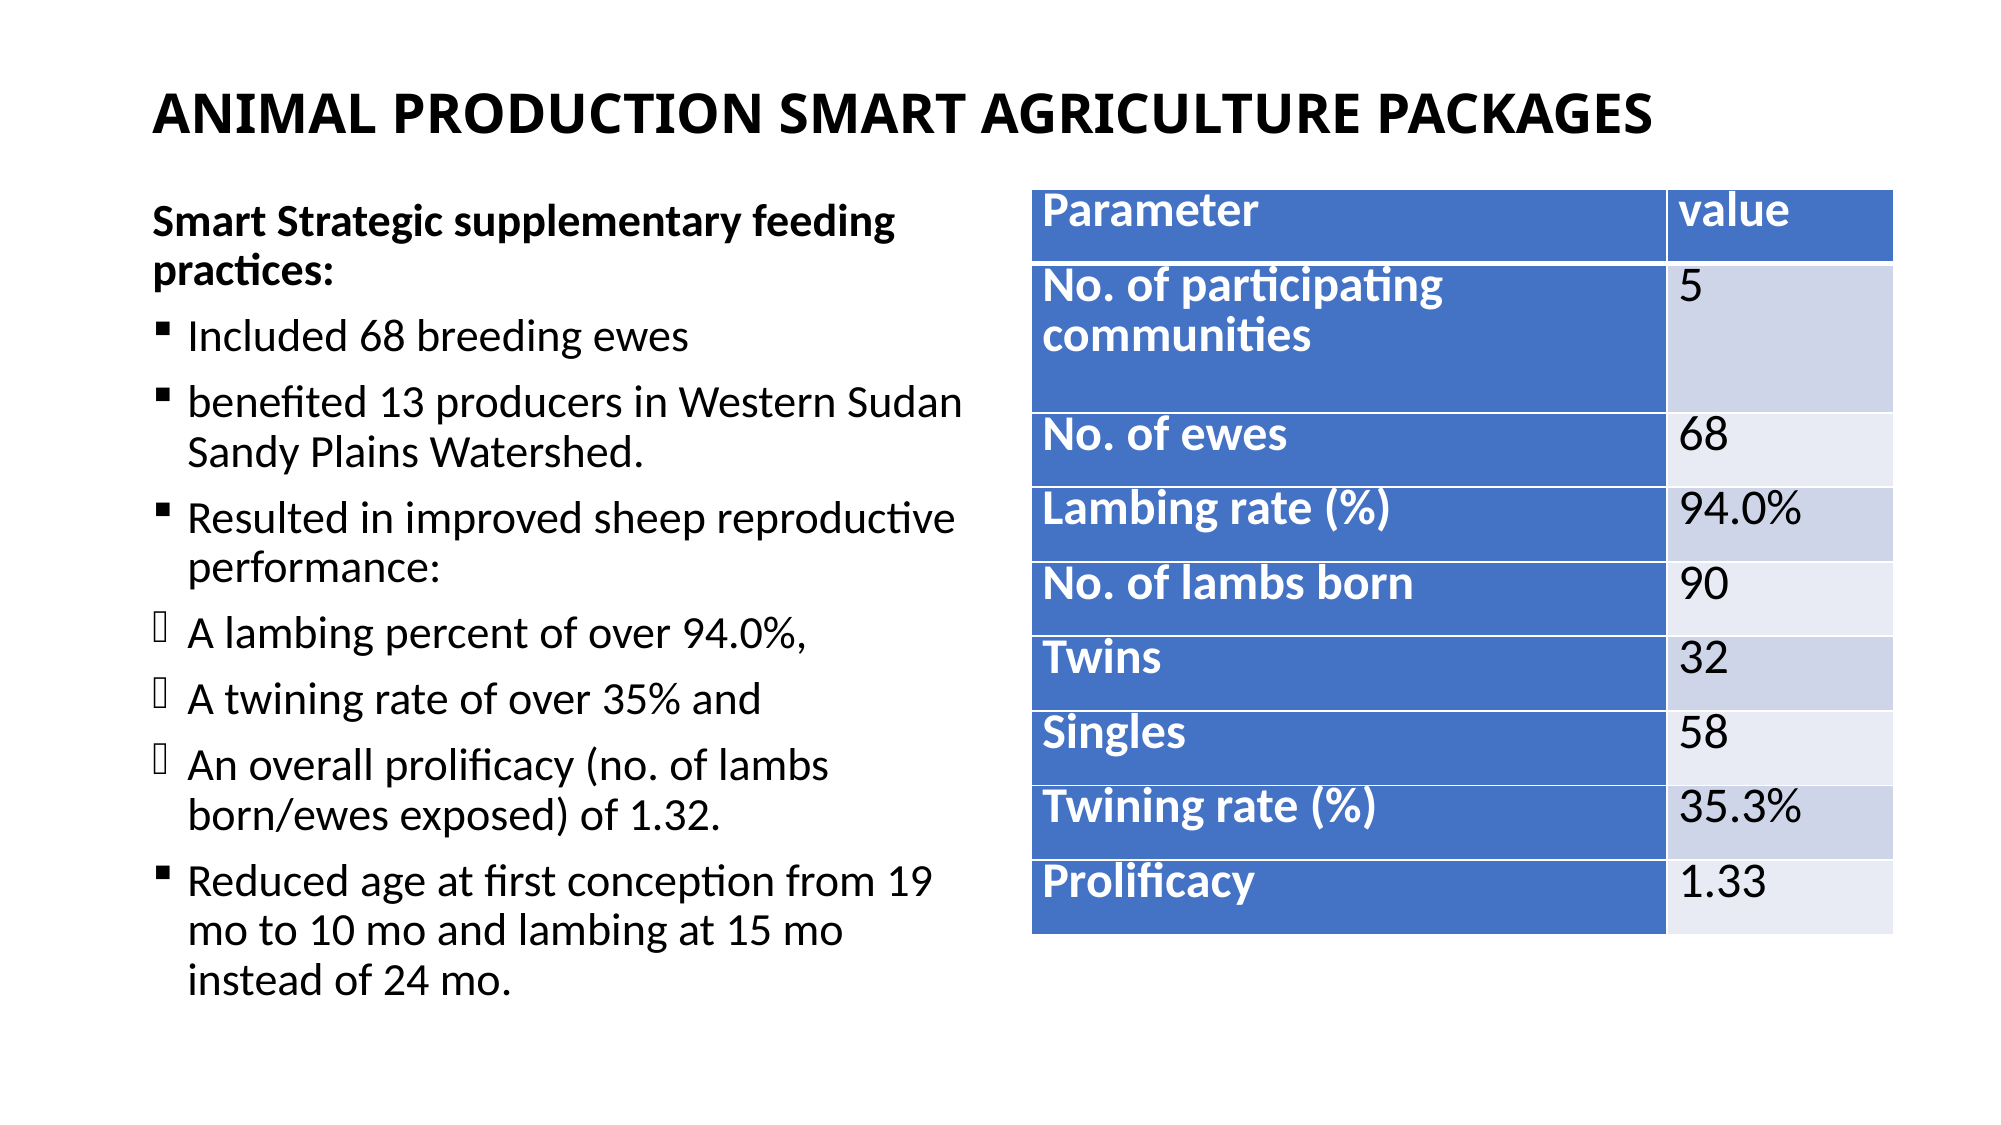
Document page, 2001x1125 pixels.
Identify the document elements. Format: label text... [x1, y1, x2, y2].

table_cell Twining rate (%) [1032, 786, 1666, 859]
table_cell No. of participating communities [1032, 266, 1666, 412]
table_cell 5 [1668, 266, 1893, 412]
table_cell Prolificacy [1032, 861, 1666, 934]
table_cell Lambing rate (%) [1032, 488, 1666, 561]
table_cell 68 [1668, 414, 1893, 486]
table_cell 90 [1668, 563, 1893, 635]
table_cell No. of lambs born [1032, 563, 1666, 635]
list Smart Strategic supplementary feeding practices: Included 68 breeding ewes benefited 13 producers in Western Sudan Sandy Plains Watershed. Resulted in improved sheep reproductive performance: A lambing percent of over 94.0%, A twining rate of over 35% and An overall prolificacy (no. of lambs born/ewes exposed) of 1.32. Reduced age at first conception from 19 mo to 10 mo and lambing at 15 mo instead of 24 mo. [137, 189, 1000, 1014]
table_cell 32 [1668, 637, 1893, 710]
table_header Parameter [1032, 190, 1666, 261]
table_cell No. of ewes [1032, 414, 1666, 486]
table_cell Singles [1032, 712, 1666, 785]
table_cell 58 [1668, 712, 1893, 785]
table_cell 94.0% [1668, 488, 1893, 561]
table_cell 1.33 [1668, 861, 1893, 934]
table_cell 35.3% [1668, 786, 1893, 859]
table_header value [1668, 190, 1893, 261]
table_cell Twins [1032, 637, 1666, 710]
title Animal Production Smart Agriculture Packages [137, 59, 1863, 172]
